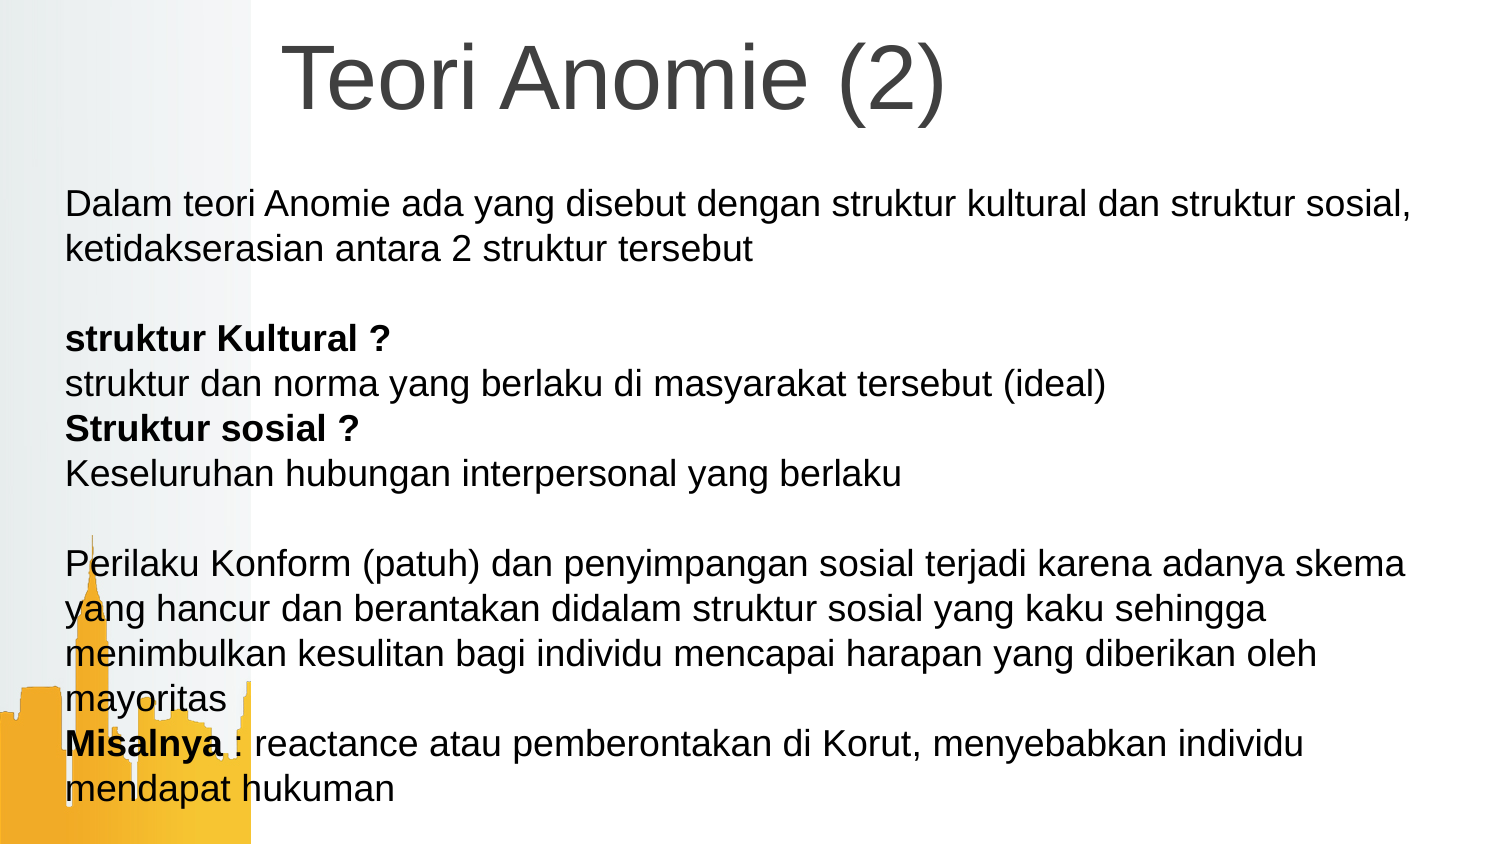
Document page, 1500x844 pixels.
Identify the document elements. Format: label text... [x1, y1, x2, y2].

text_box Dalam teori Anomie ada yang disebut dengan struktur kultural dan struktur sosial, ketidakserasian antara 2 struktur tersebut struktur Kultural ? struktur dan norma yang berlaku di masyarakat tersebut (ideal) Struktur sosial ? Keseluruhan hubungan interpersonal yang berlaku Perilaku Konform (patuh) dan penyimpangan sosial terjadi karena adanya skema yang hancur dan berantakan didalam struktur sosial yang kaku sehingga menimbulkan kesulitan bagi individu mencapai harapan yang diberikan oleh mayoritas Misalnya : reactance atau pemberontakan di Korut, menyebabkan individu mendapat hukuman [50, 171, 1438, 844]
picture [0, 0, 1500, 844]
title Teori Anomie (2) [265, 0, 1500, 146]
